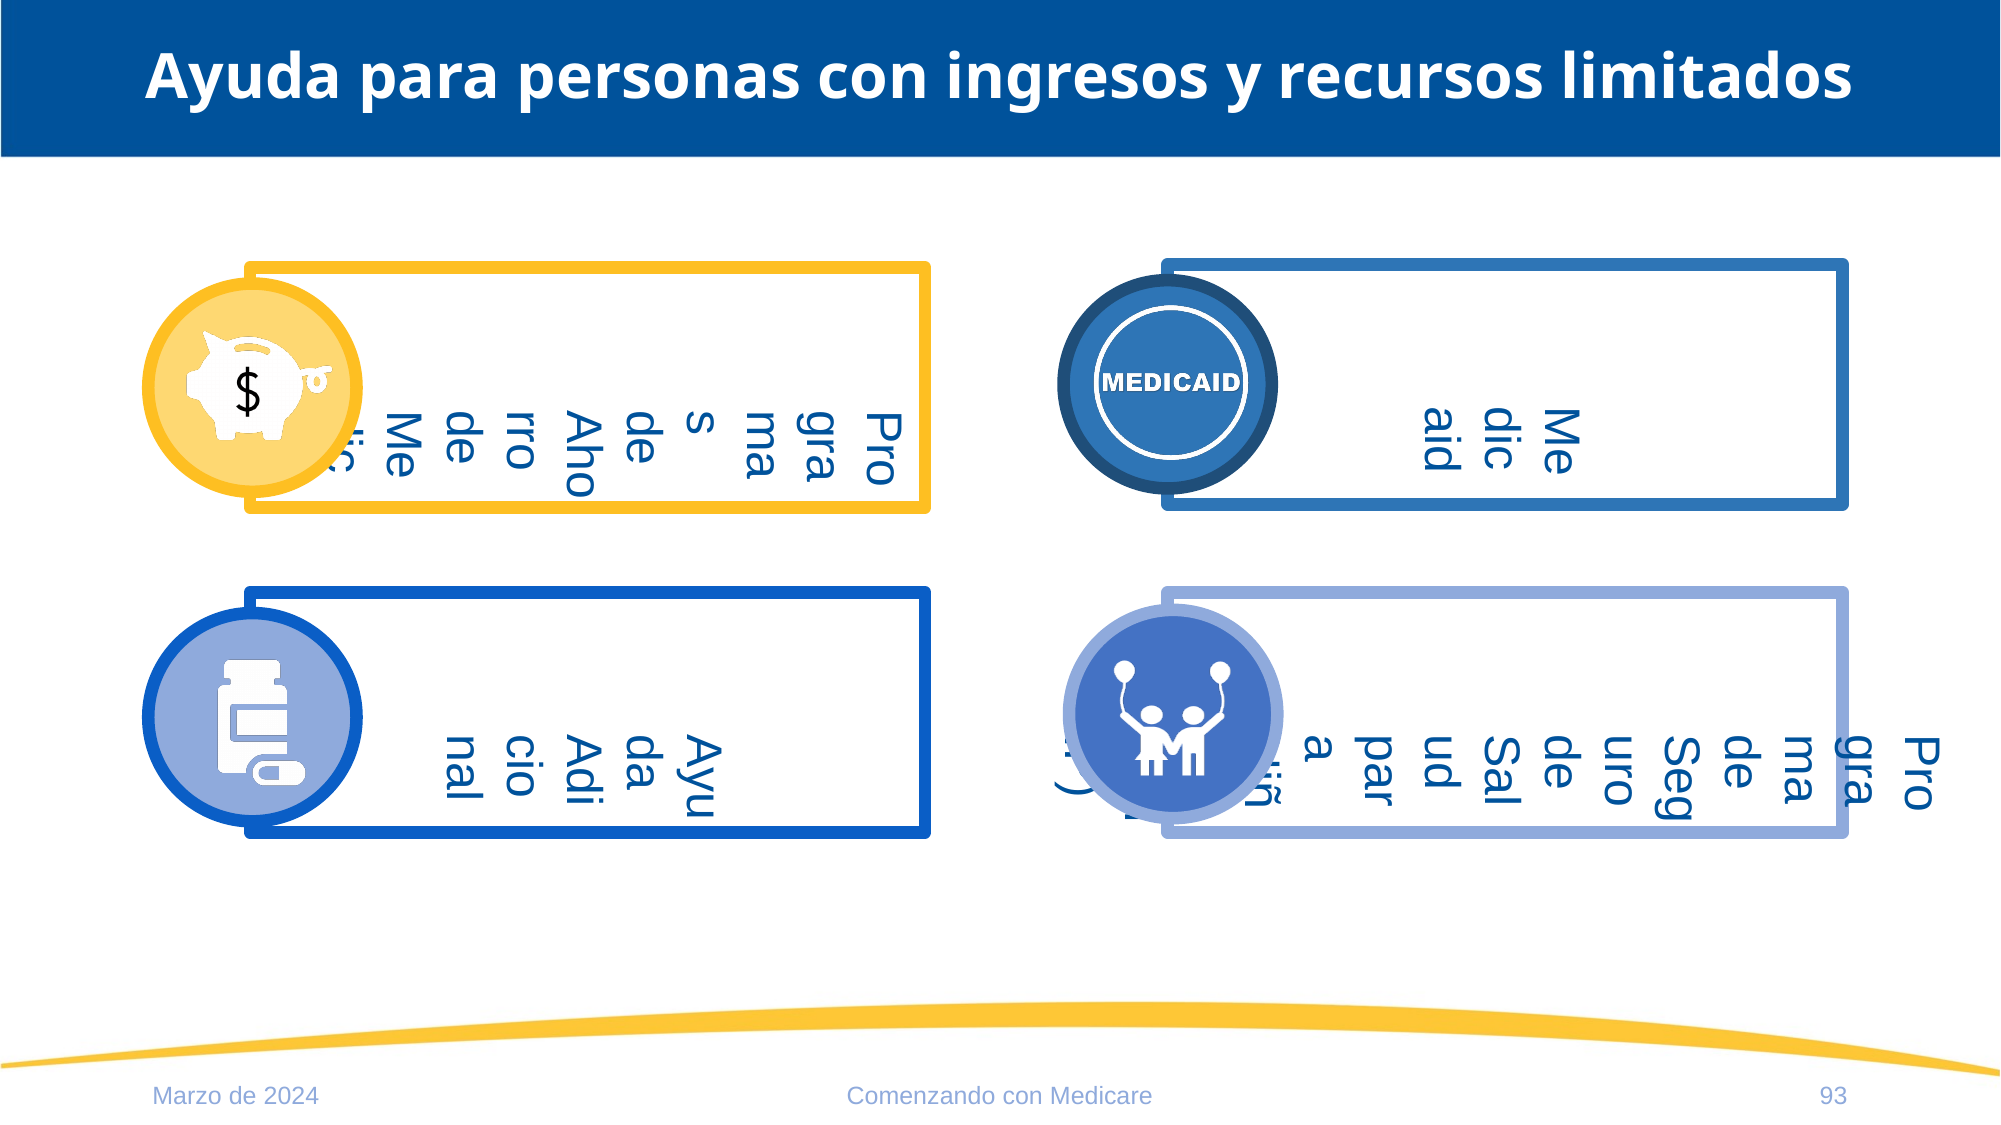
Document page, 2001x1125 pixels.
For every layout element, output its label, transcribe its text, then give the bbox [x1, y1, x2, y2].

list Programa de Seguro de Salud para Niños (CHIP) [1167, 592, 1843, 833]
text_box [148, 283, 357, 492]
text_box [1063, 280, 1272, 489]
picture [0, 0, 2001, 1125]
footer Comenzando con Medicare [662, 1065, 1338, 1125]
title Ayuda para personas con ingresos y recursos limitados [0, 0, 2000, 158]
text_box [148, 613, 357, 822]
slide_number 93 [1412, 1065, 1863, 1125]
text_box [1068, 609, 1278, 819]
slide_number Marzo de 2024 [137, 1065, 588, 1125]
list Programas de Ahorro de Medicare [250, 267, 925, 508]
list Medicaid [1167, 264, 1843, 505]
list Ayuda Adicional [250, 592, 925, 833]
